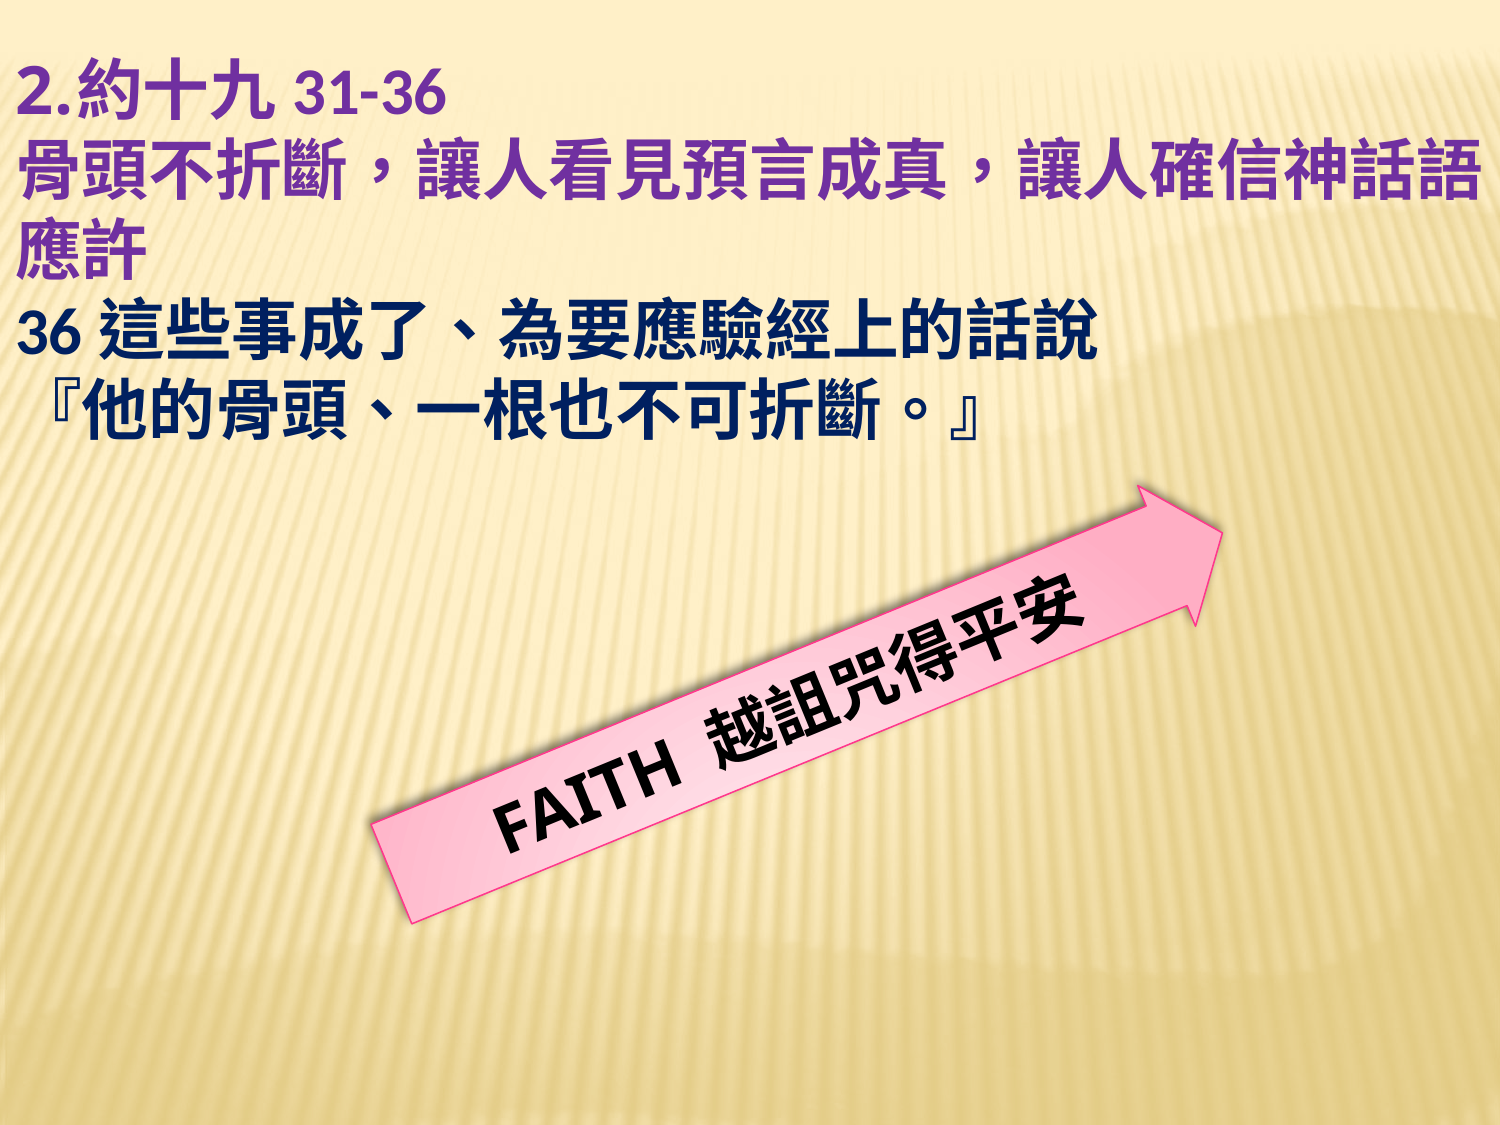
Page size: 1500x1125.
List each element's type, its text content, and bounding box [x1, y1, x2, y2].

text_box 約十九31-36 骨頭不折斷，讓人看見預言成真，讓人確信神話語 應許 36這些事成了、為要應驗經上的話說 『他的骨頭、一根也不可折斷。』 [0, 40, 1500, 646]
text_box FAITH 越詛咒得平安 [370, 485, 1223, 924]
